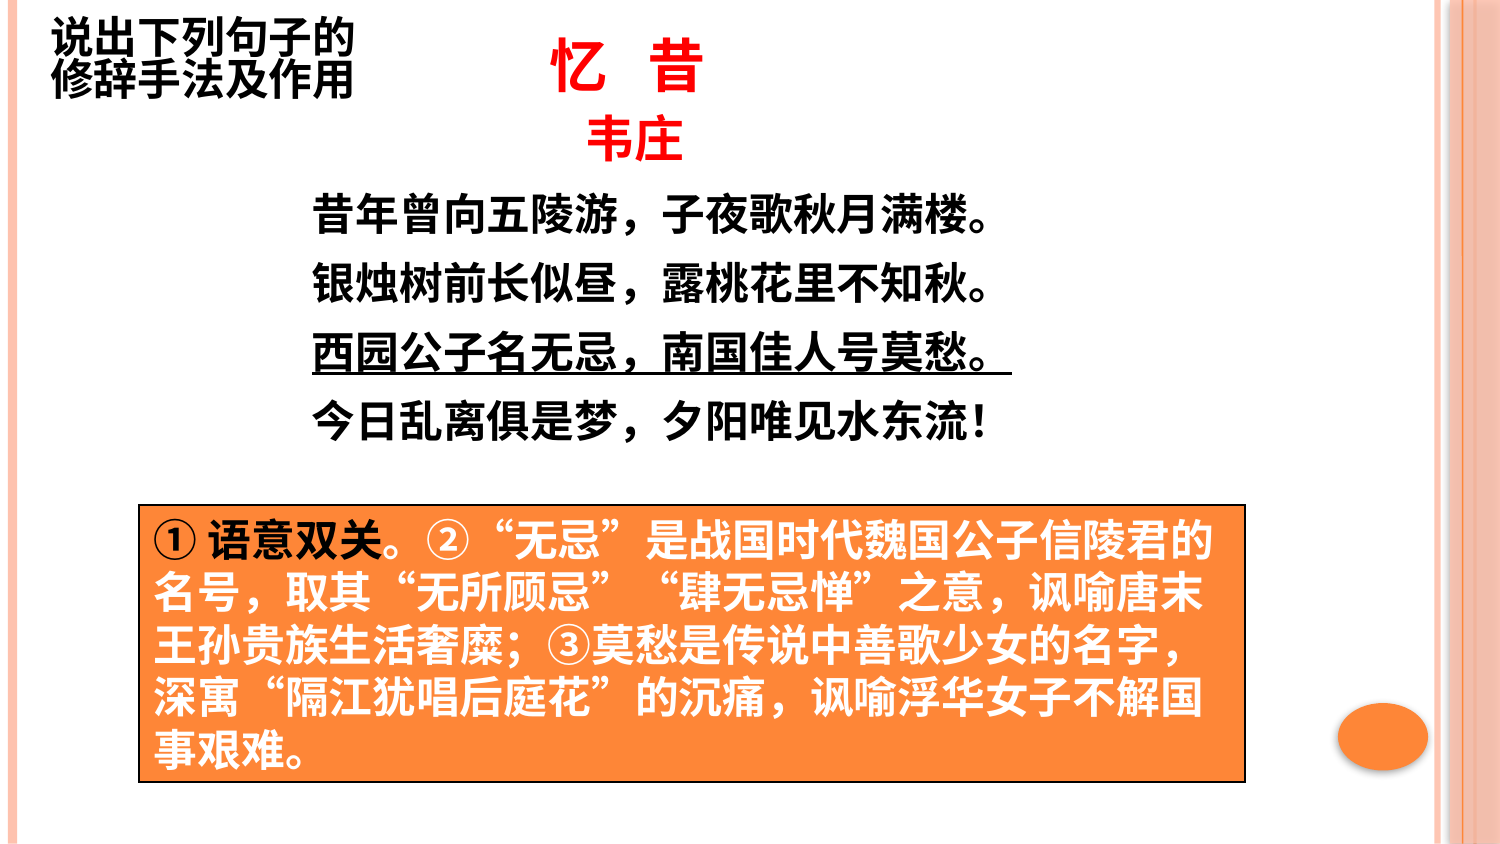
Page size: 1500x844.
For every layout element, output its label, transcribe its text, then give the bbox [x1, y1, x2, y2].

text_box 昔年曾向五陵游，子夜歌秋月满楼。 银烛树前长似昼，露桃花里不知秋。 西园公子名无忌，南国佳人号莫愁。 今日乱离俱是梦，夕阳唯见水东流！ [297, 185, 1099, 455]
text_box ①语意双关。②“无忌”是战国时代魏国公子信陵君的名号，取其“无所顾忌”“肆无忌惮”之意，讽喻唐末王孙贵族生活奢糜；③莫愁是传说中善歌少女的名字，深寓“隔江犹唱后庭花”的沉痛，讽喻浮华女子不解国事艰难。 [138, 504, 1246, 783]
text_box 说出下列句子的修辞手法及作用 [35, 12, 407, 112]
text_box 忆 昔 韦庄 [534, 21, 768, 177]
